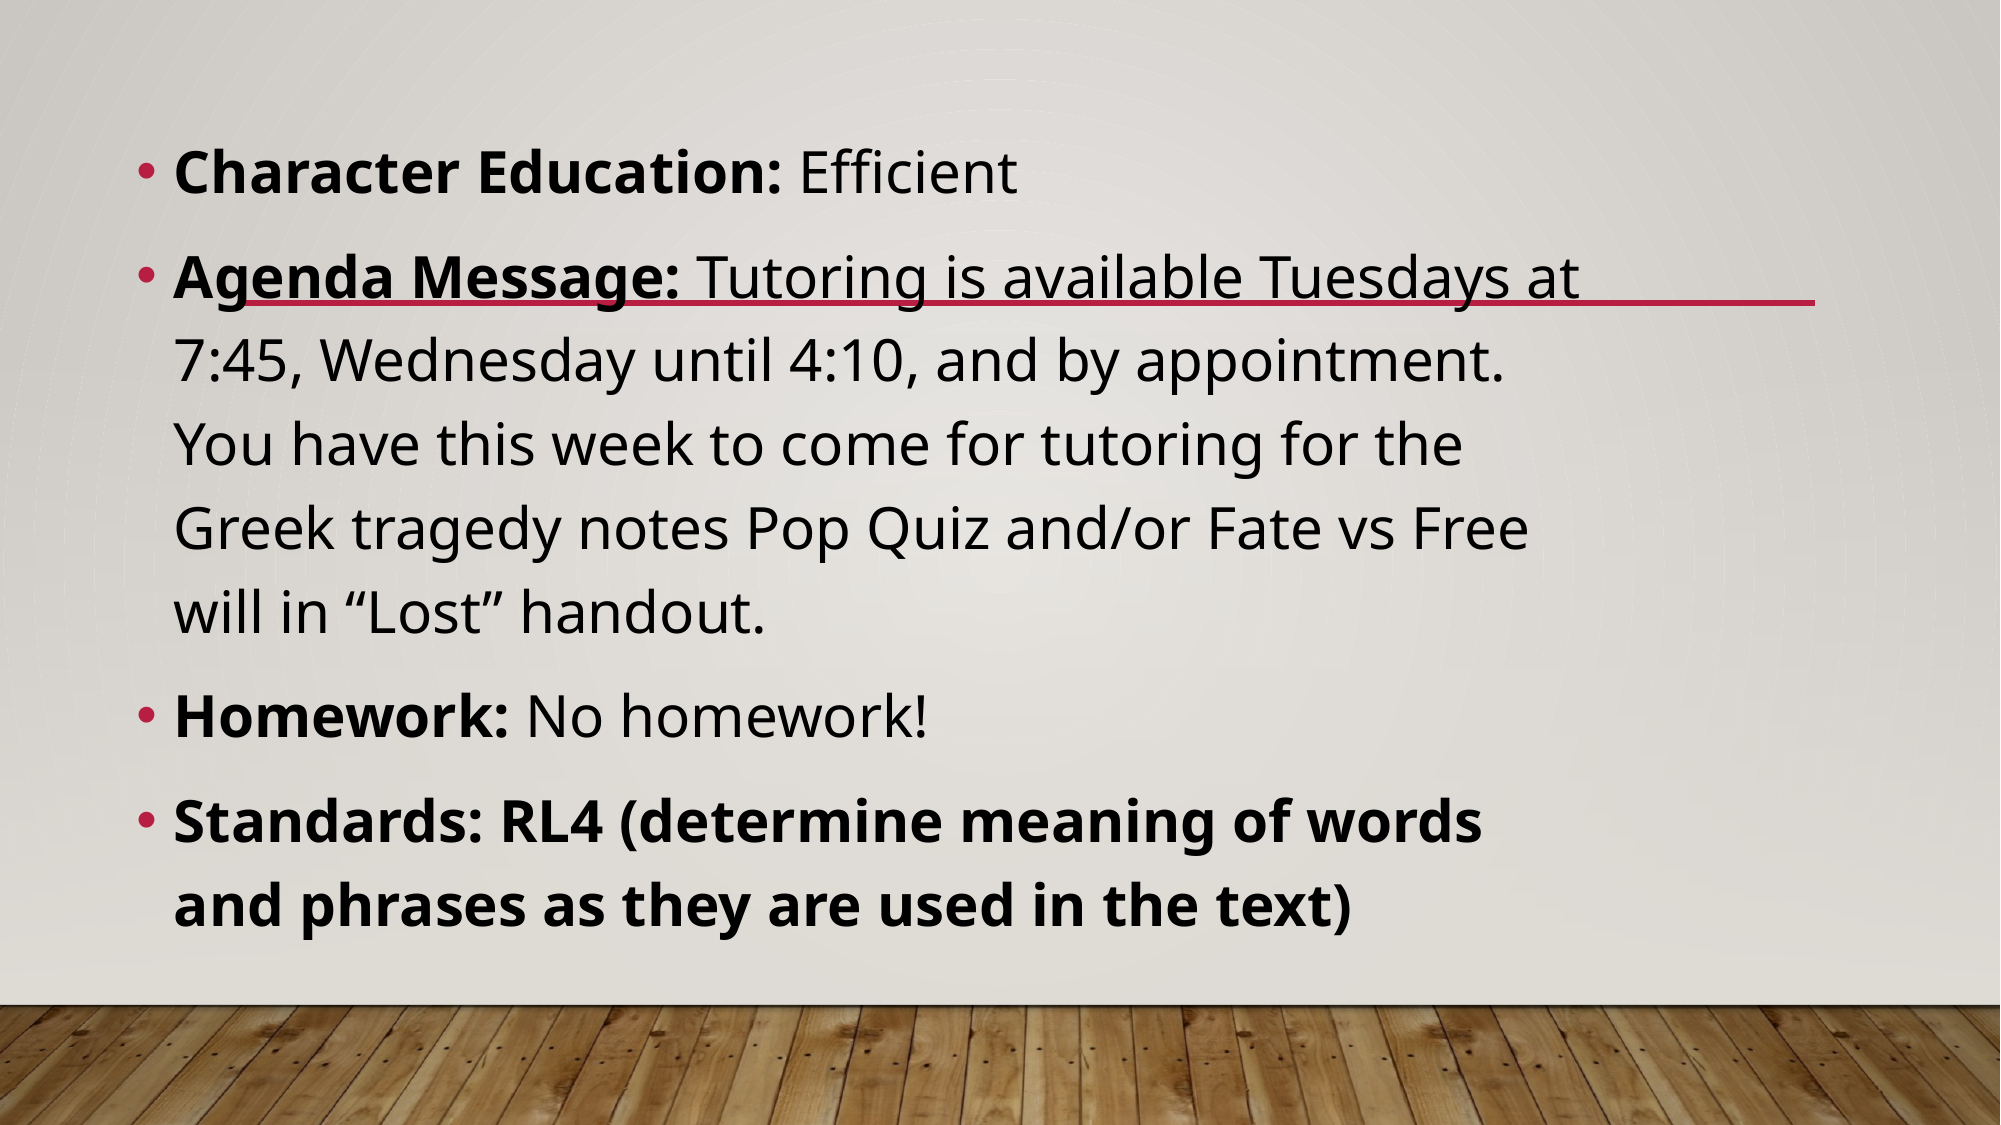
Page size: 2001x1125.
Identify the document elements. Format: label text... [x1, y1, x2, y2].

picture [0, 1005, 2000, 1125]
list Character Education: Efficient Agenda Message: Tutoring is available Tuesdays at 7:45, Wednesday until 4:10, and by appointment. You have this week to come for tutoring for the Greek tragedy notes Pop Quiz and/or Fate vs Free will in “Lost” handout. Homework: No homework! Standards: RL4 (determine meaning of words and phrases as they are used in the text) [121, 113, 1600, 996]
